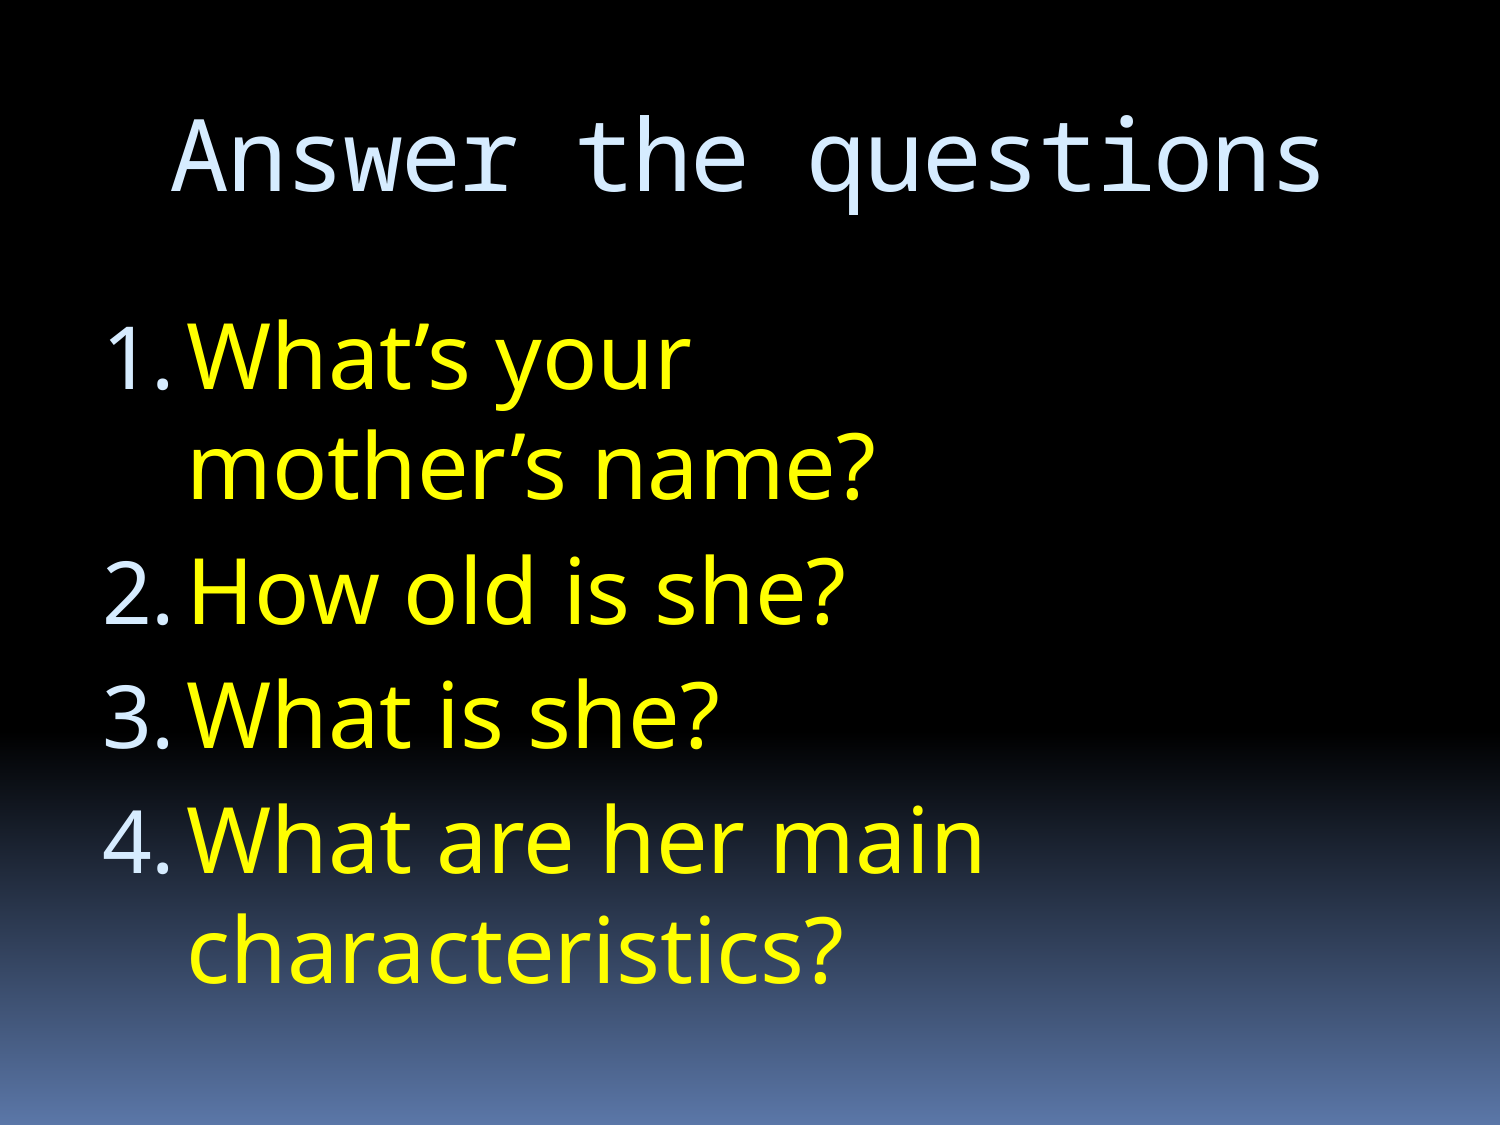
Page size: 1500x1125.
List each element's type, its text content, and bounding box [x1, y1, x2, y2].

list What’s your mother’s name? How old is she? What is she? What are her main characteristics? [76, 290, 1069, 1033]
title Answer the questions [75, 83, 1425, 234]
